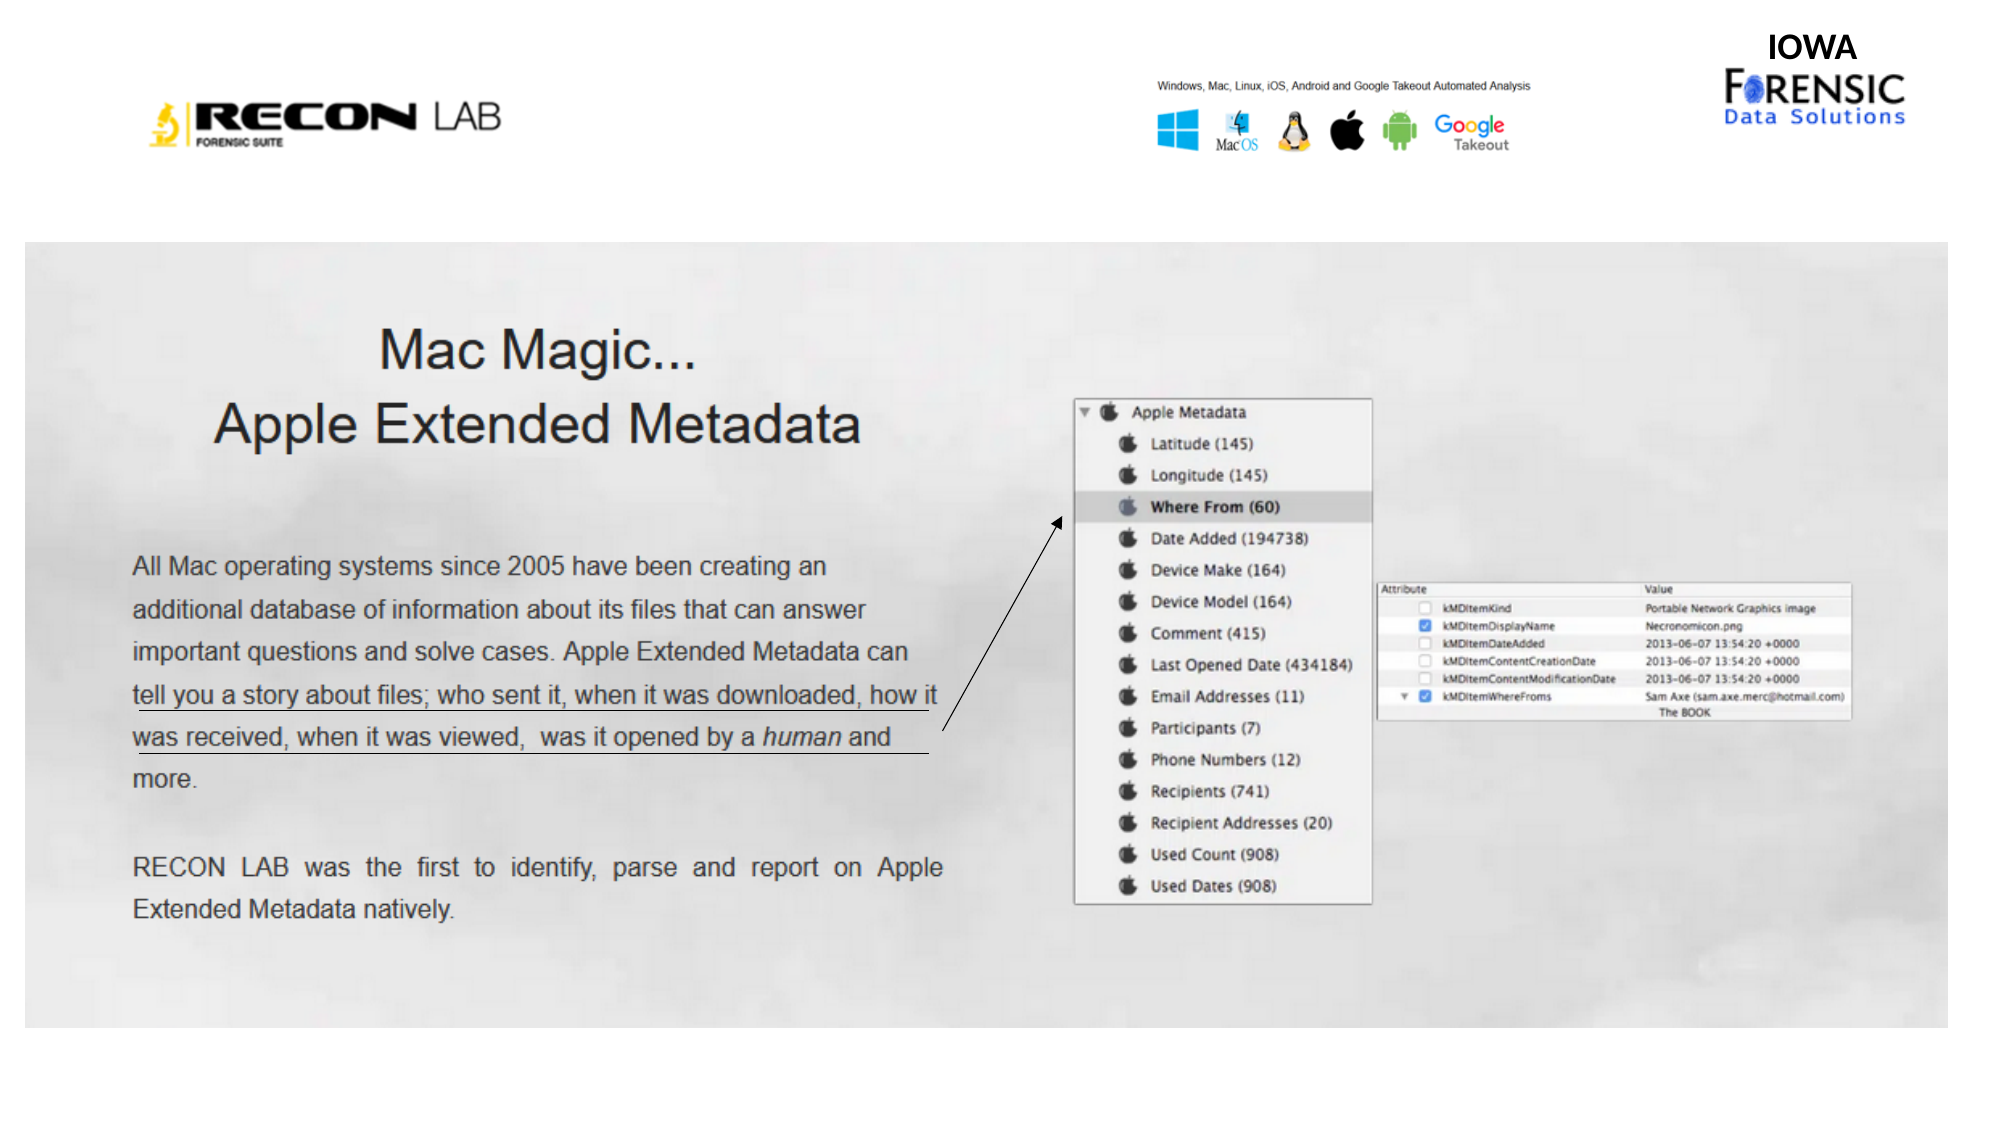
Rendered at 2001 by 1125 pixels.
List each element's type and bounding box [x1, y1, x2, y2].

picture [1129, 59, 1587, 190]
picture [1715, 51, 1912, 144]
text_box [942, 515, 1063, 731]
picture [25, 242, 1948, 1028]
picture [107, 59, 543, 171]
picture [1784, 51, 1796, 55]
